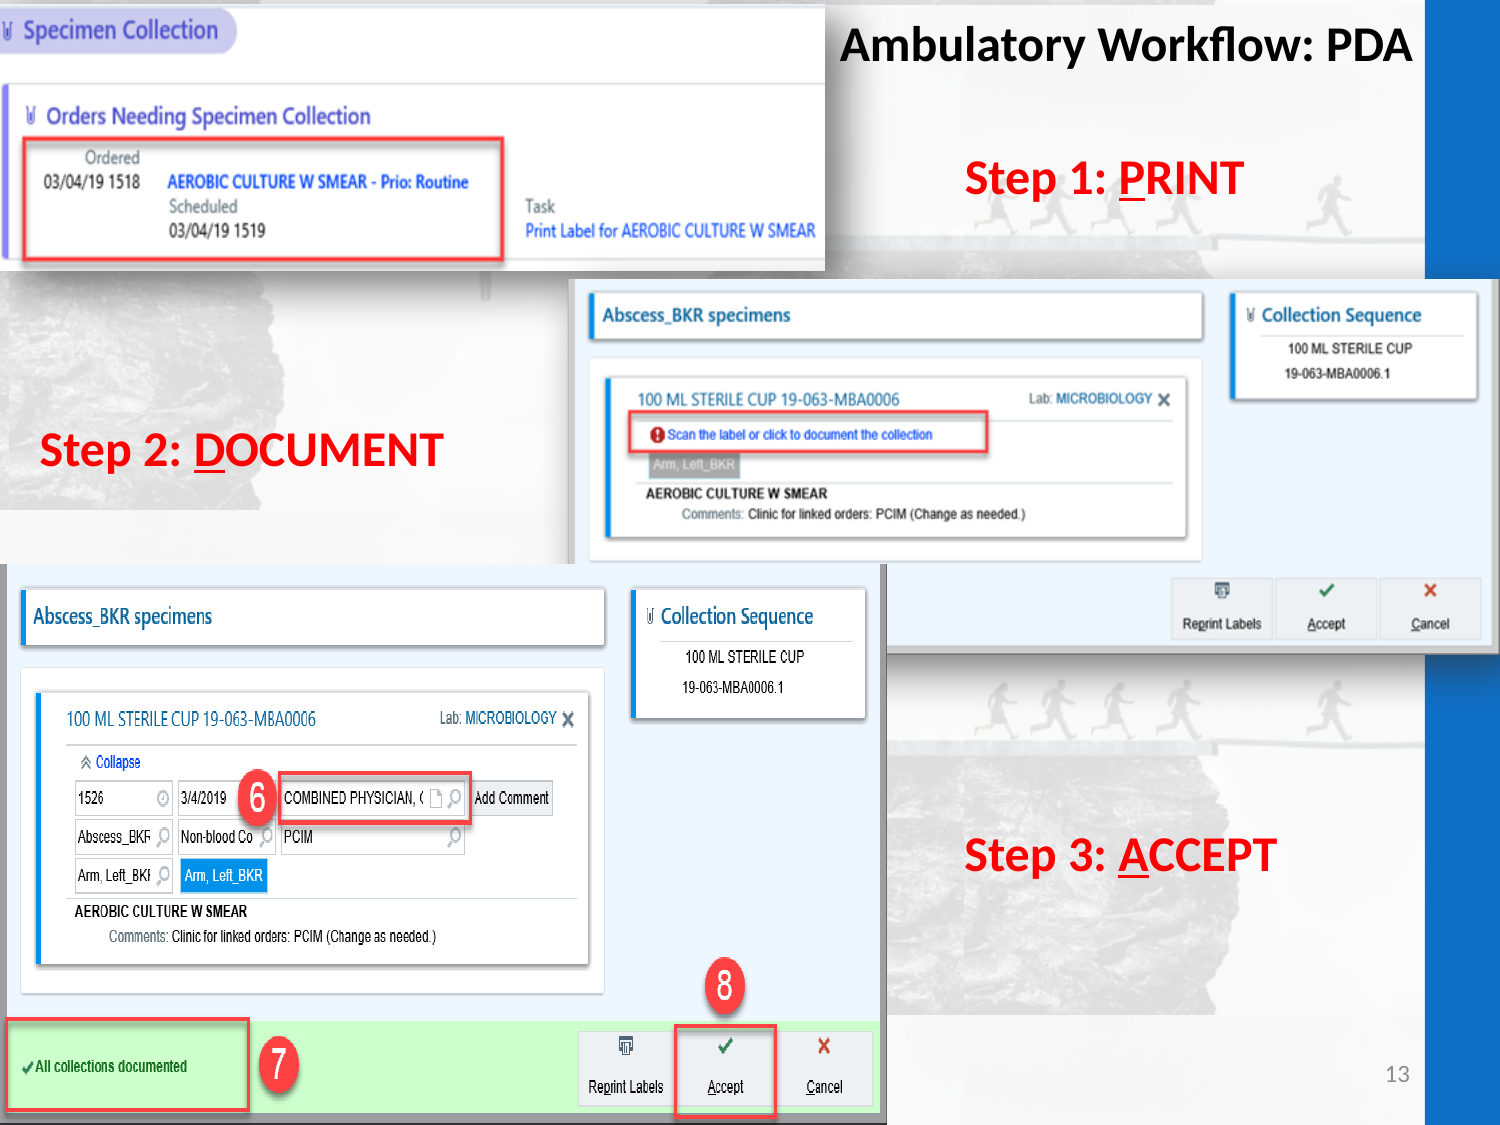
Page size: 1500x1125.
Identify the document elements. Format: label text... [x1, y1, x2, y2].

text_box Step 2: DOCUMENT [24, 409, 466, 484]
text_box Ambulatory Workflow: PDA [826, 4, 1438, 79]
text_box Step 3: ACCEPT [949, 813, 1300, 889]
slide_number 13 [1074, 1042, 1425, 1103]
text_box Step 1: PRINT [950, 137, 1300, 213]
picture [0, 3, 826, 272]
picture [0, 278, 1500, 1125]
